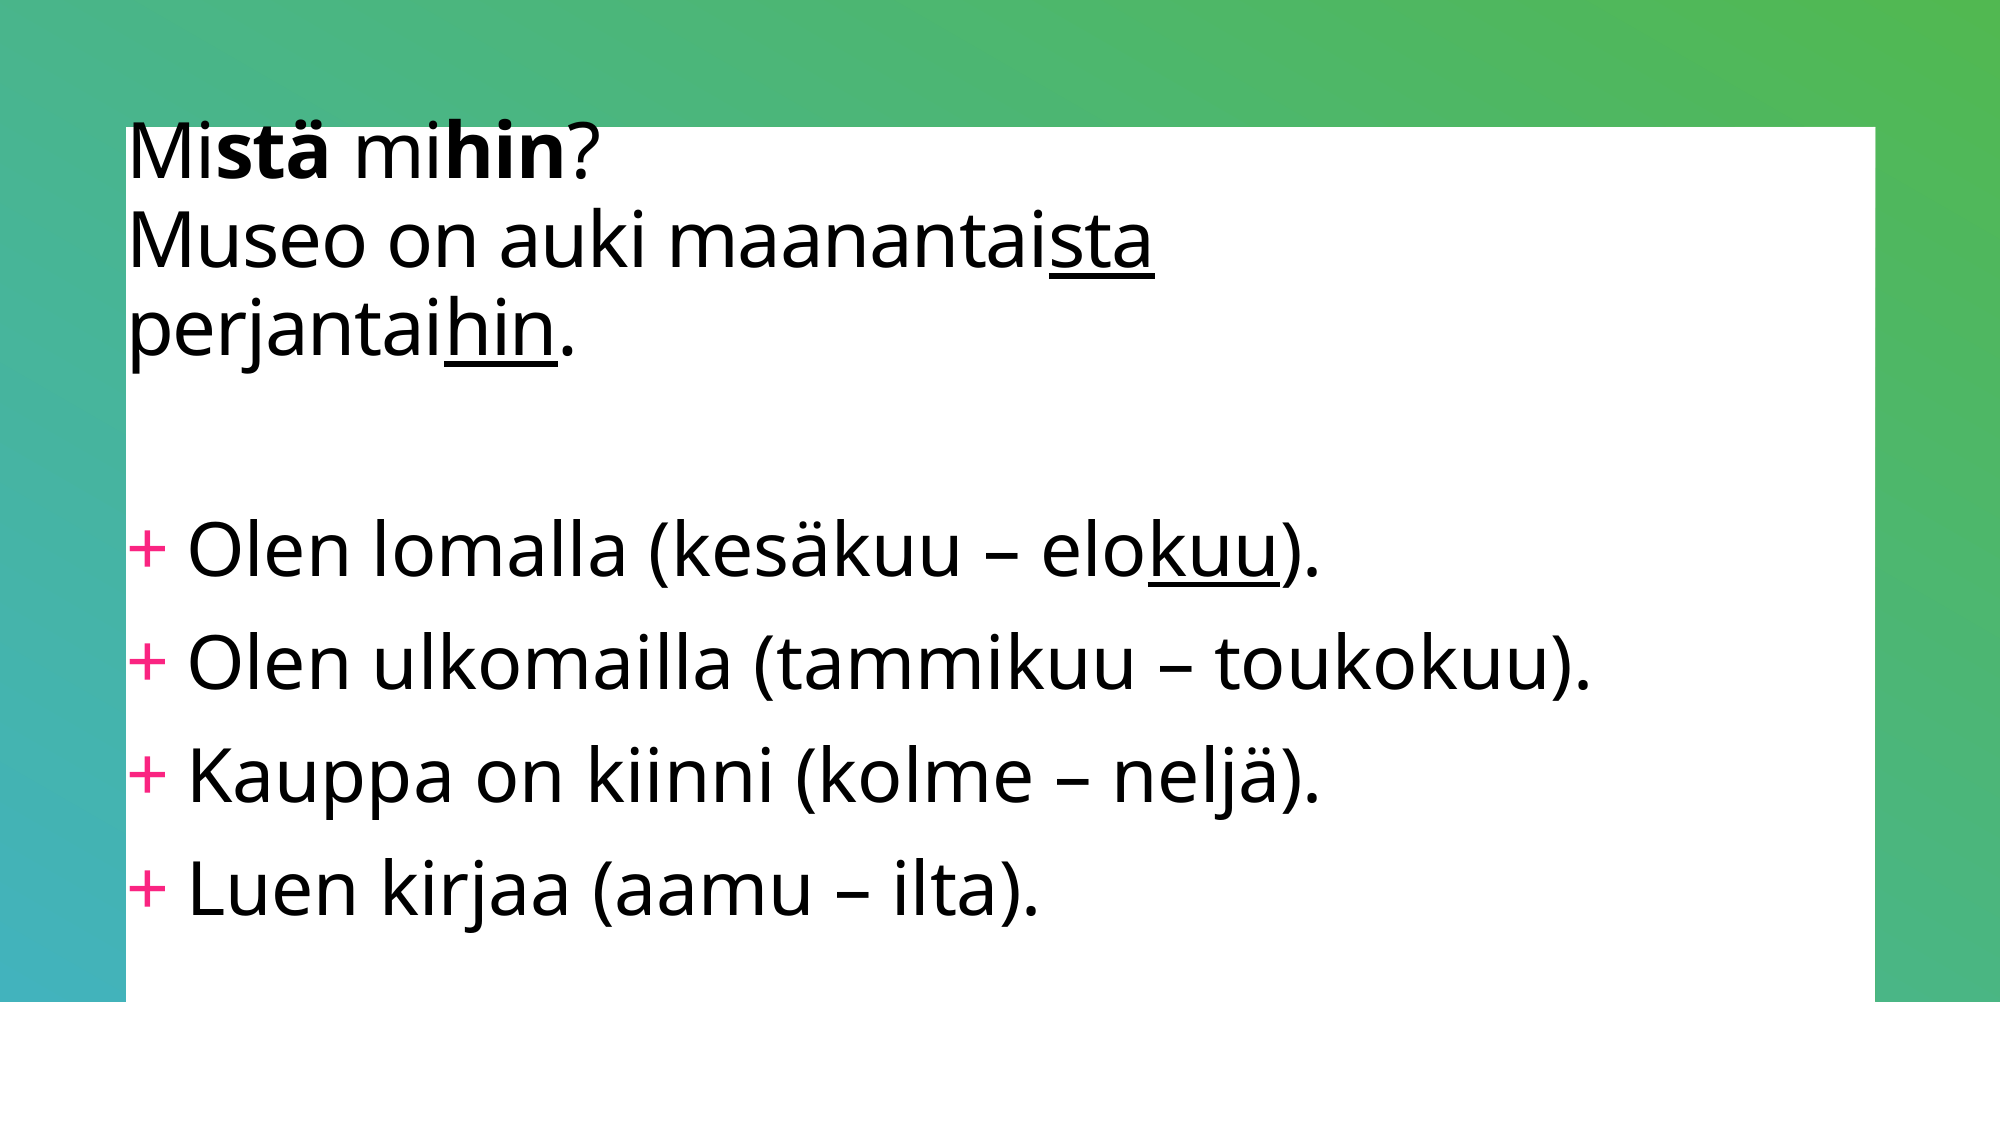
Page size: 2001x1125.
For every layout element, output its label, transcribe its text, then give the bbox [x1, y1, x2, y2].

title Mistä mihin? Museo on auki maanantaista perjantaihin. [111, 99, 1596, 382]
list Olen lomalla (kesäkuu – elokuu). Olen ulkomailla (tammikuu – toukokuu). Kauppa on kiinni (kolme – neljä). Luen kirjaa (aamu – ilta). [111, 489, 1849, 1060]
